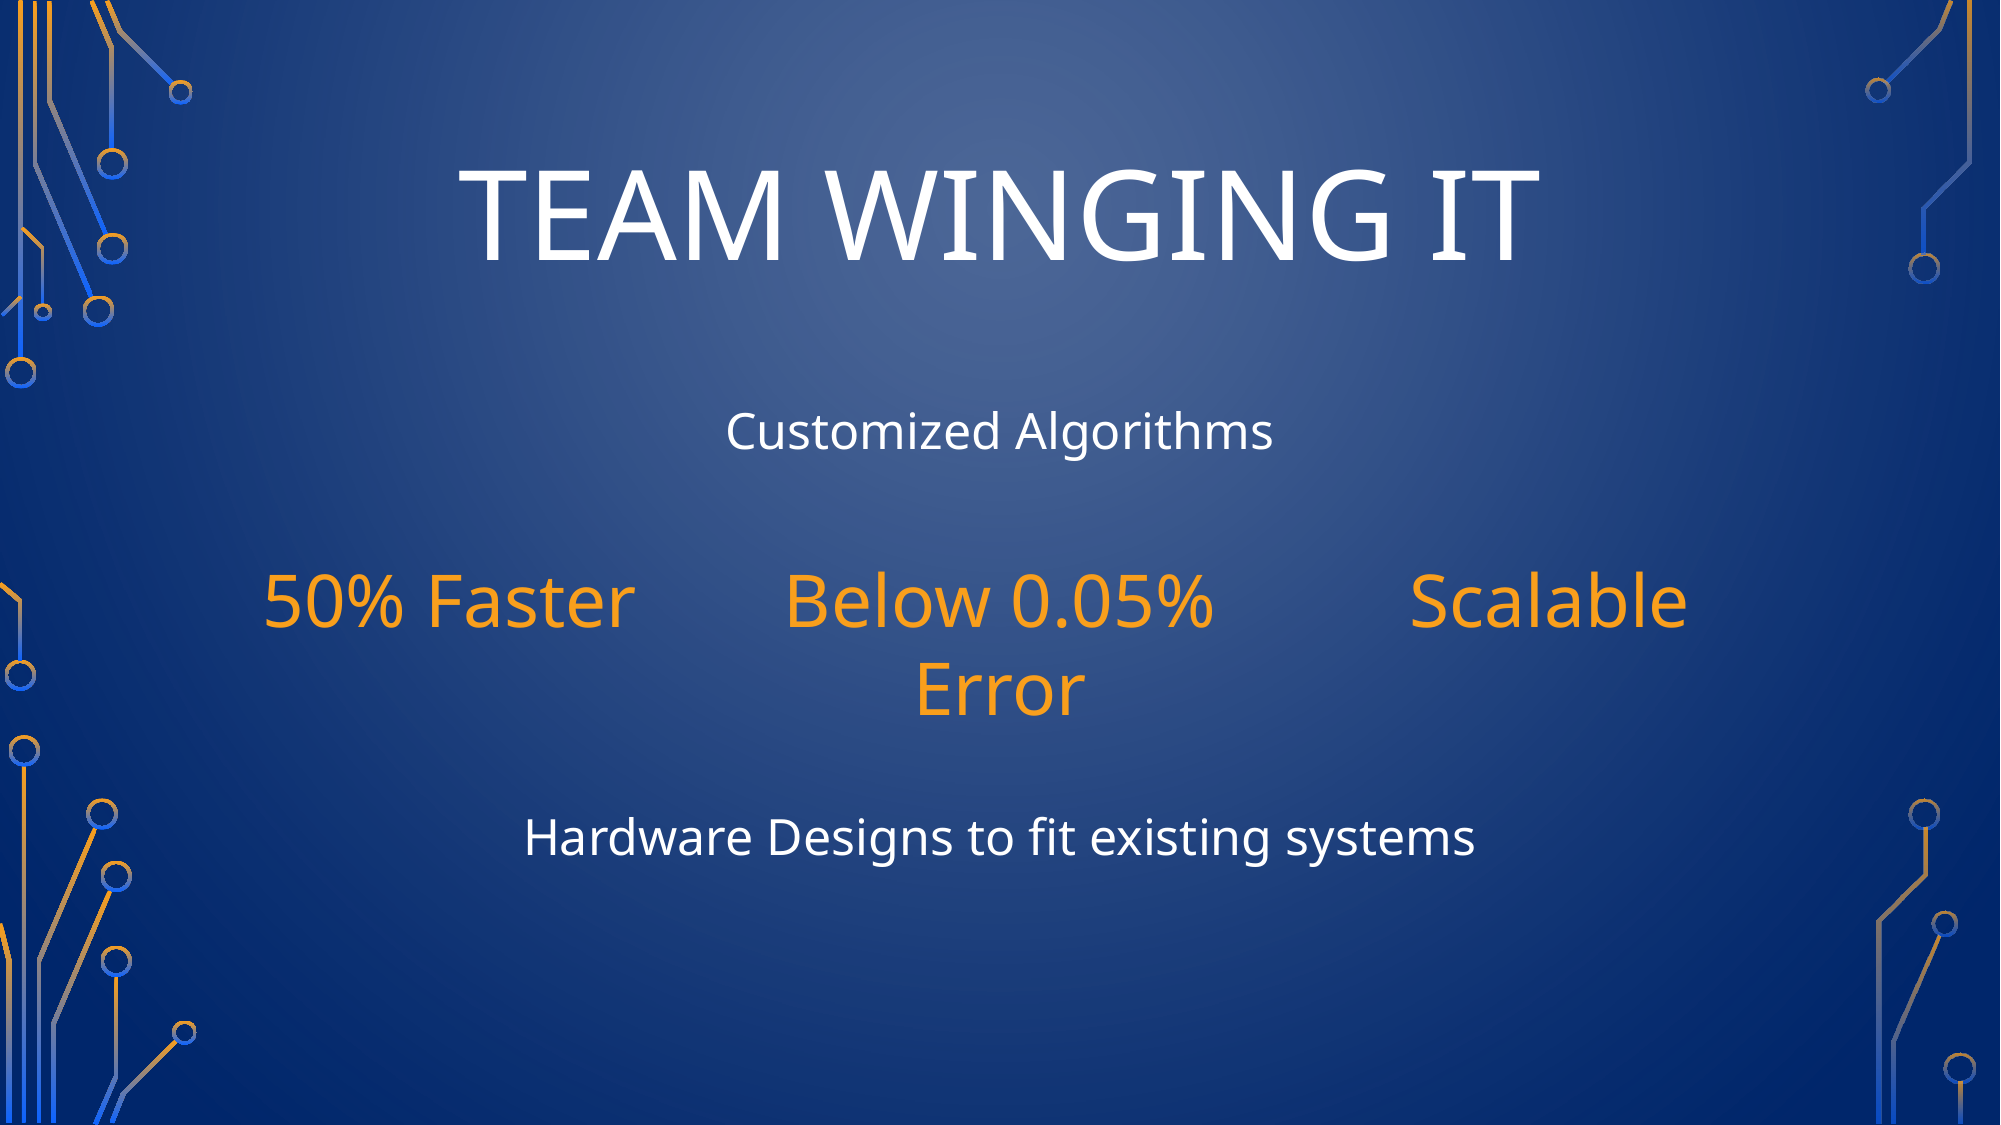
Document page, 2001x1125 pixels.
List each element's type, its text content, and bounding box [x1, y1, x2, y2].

text_box 50% Faster [223, 547, 677, 650]
text_box Customized Algorithms [290, 331, 1710, 467]
text_box Team winging it [380, 134, 1620, 306]
text_box Scalable [1323, 547, 1777, 650]
text_box Hardware Designs to fit existing systems [508, 738, 1492, 873]
text_box Below 0.05% Error [704, 547, 1296, 738]
